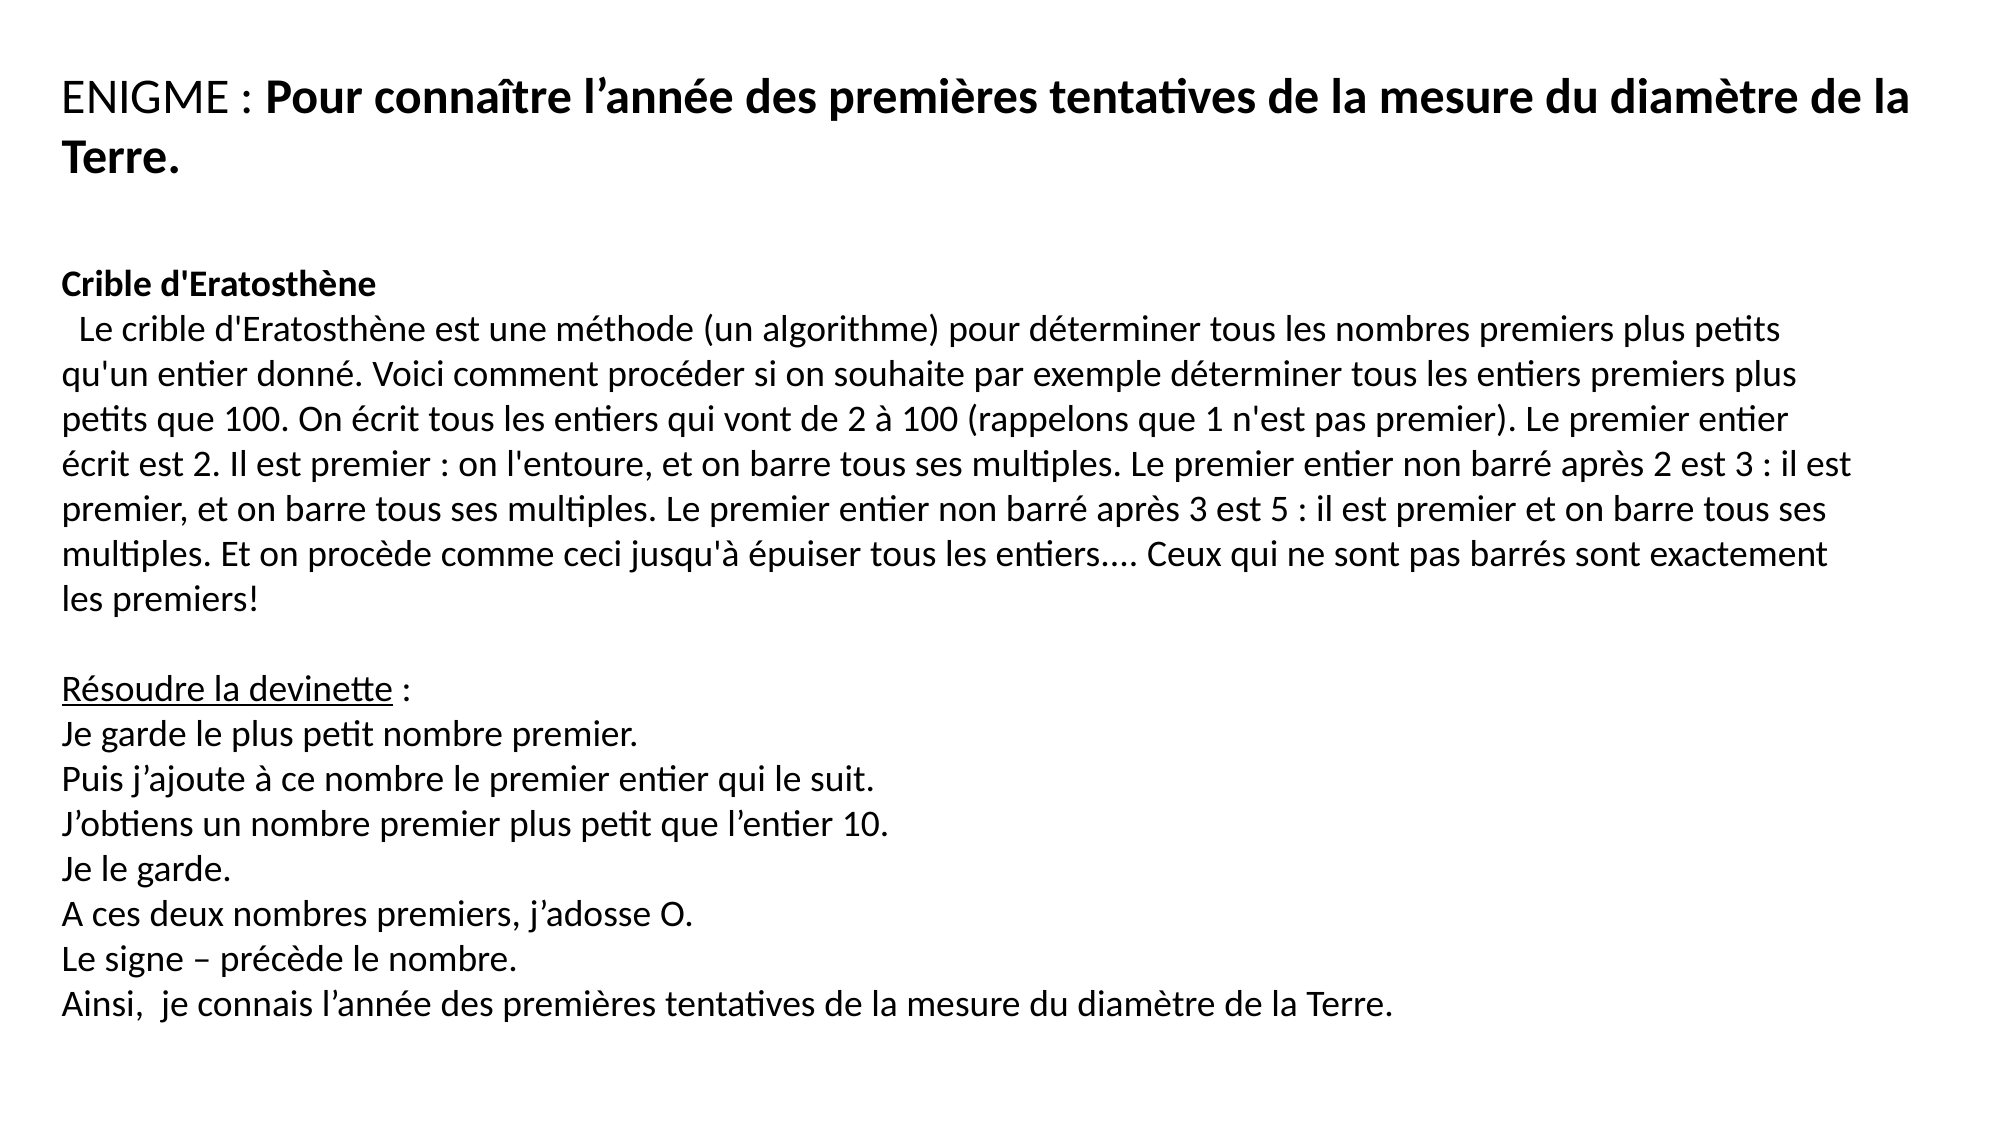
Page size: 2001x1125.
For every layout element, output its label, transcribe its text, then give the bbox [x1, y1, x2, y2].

text_box Crible d'Eratosthène Le crible d'Eratosthène est une méthode (un algorithme) pour déterminer tous les nombres premiers plus petits qu'un entier donné. Voici comment procéder si on souhaite par exemple déterminer tous les entiers premiers plus petits que 100. On écrit tous les entiers qui vont de 2 à 100 (rappelons que 1 n'est pas premier). Le premier entier écrit est 2. Il est premier : on l'entoure, et on barre tous ses multiples. Le premier entier non barré après 2 est 3 : il est premier, et on barre tous ses multiples. Le premier entier non barré après 3 est 5 : il est premier et on barre tous ses multiples. Et on procède comme ceci jusqu'à épuiser tous les entiers.... Ceux qui ne sont pas barrés sont exactement les premiers! Résoudre la devinette : Je garde le plus petit nombre premier. Puis j’ajoute à ce nombre le premier entier qui le suit. J’obtiens un nombre premier plus petit que l’entier 10. Je le garde. A ces deux nombres premiers, j’adosse O. Le signe – précède le nombre. Ainsi, je connais l’année des premières tentatives de la mesure du diamètre de la Terre. [46, 251, 1870, 1031]
text_box ENIGME : Pour connaître l’année des premières tentatives de la mesure du diamètre de la Terre. [46, 55, 1971, 311]
